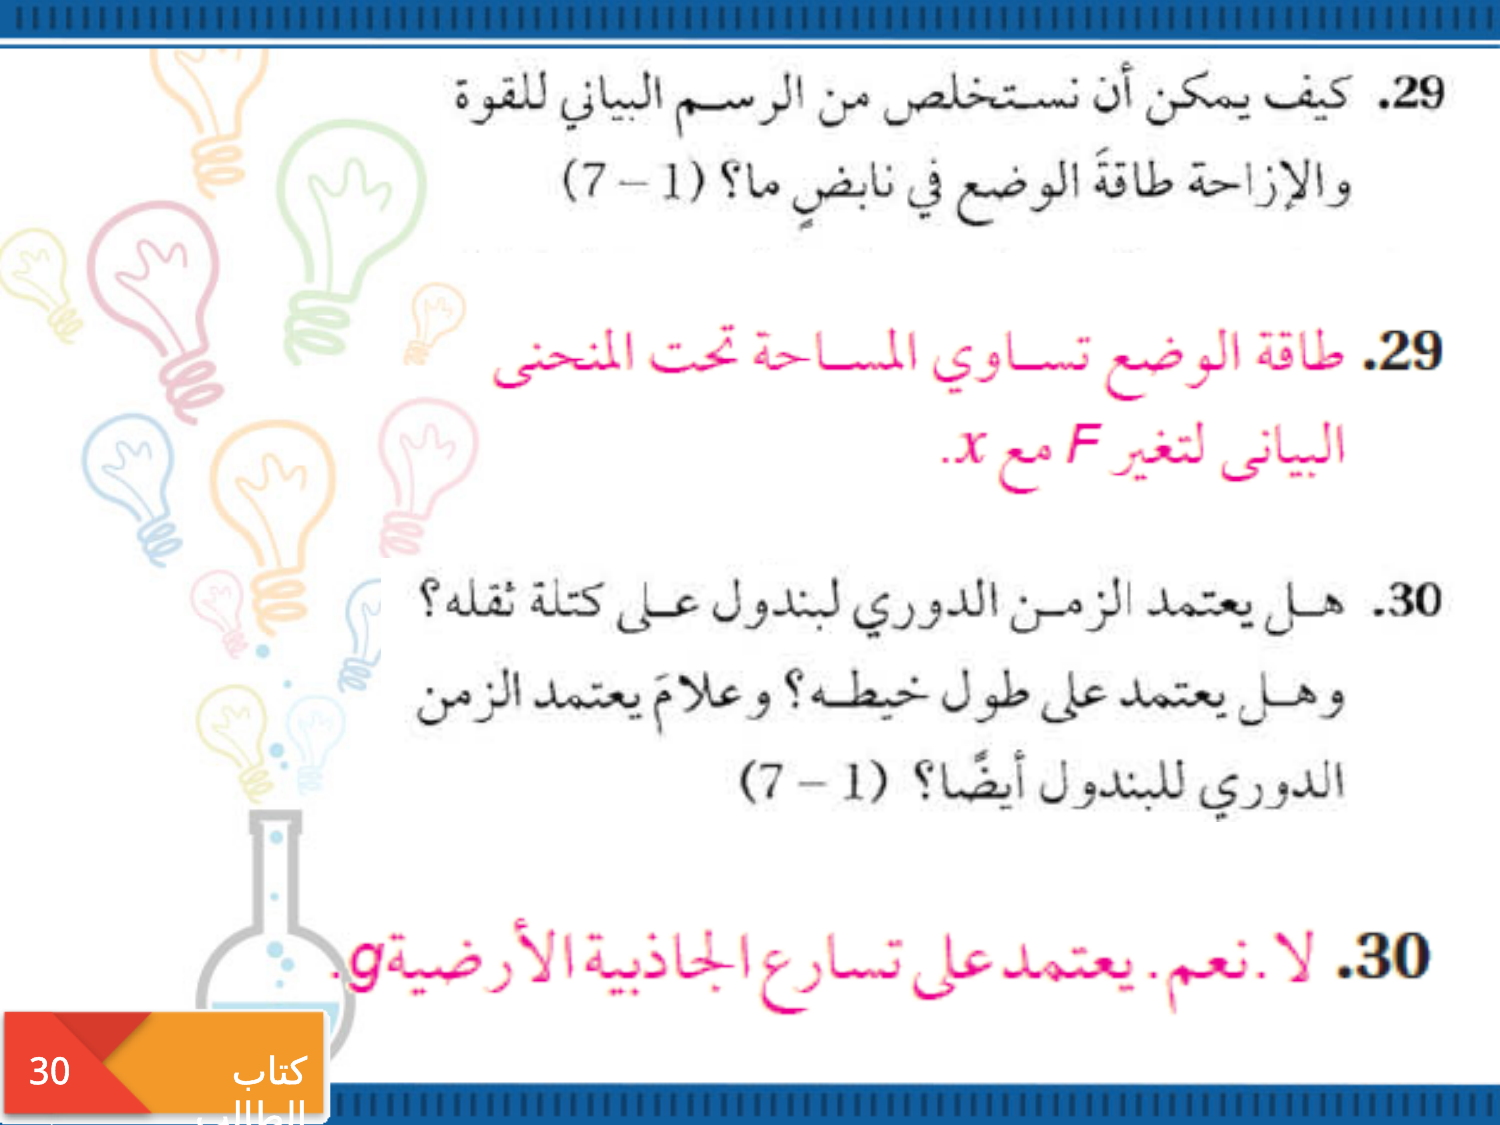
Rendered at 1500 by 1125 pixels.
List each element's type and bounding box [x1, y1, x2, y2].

picture [0, 0, 1500, 1125]
text_box [0, 1005, 336, 1125]
